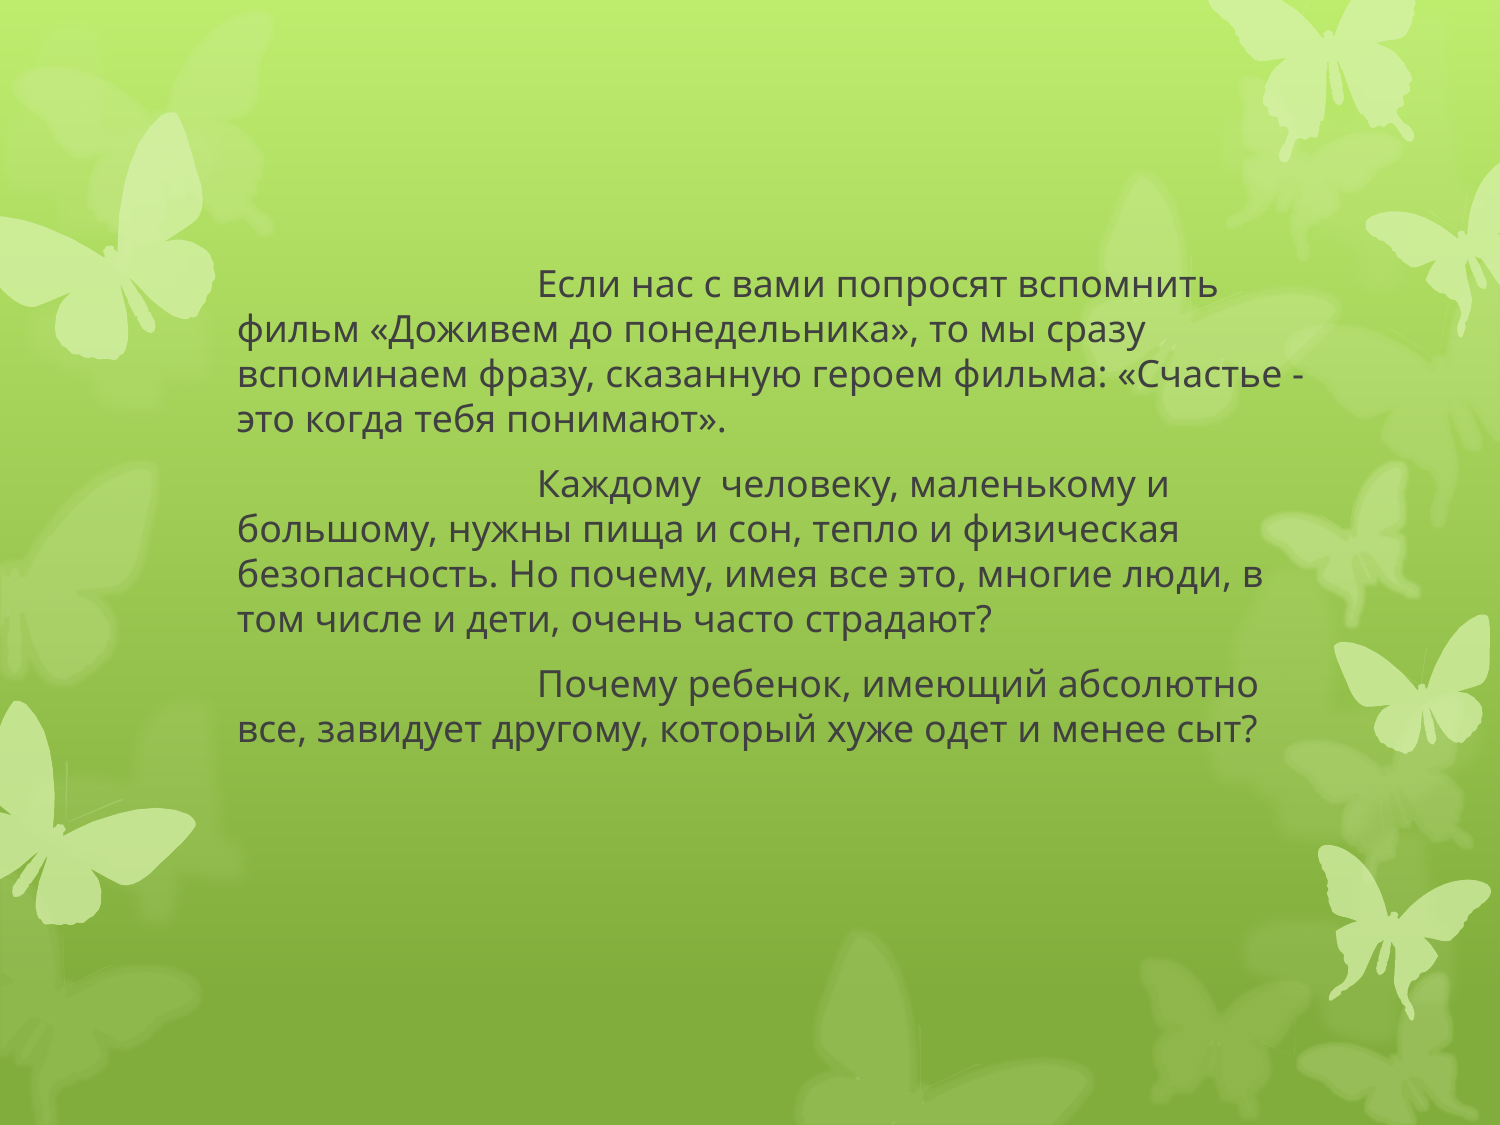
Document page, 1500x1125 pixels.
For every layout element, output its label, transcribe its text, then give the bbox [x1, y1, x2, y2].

list Если нас с вами попросят вспомнить фильм «Доживем до понедельника», то мы сразу вспоминаем фразу, сказанную героем фильма: «Счастье - это когда тебя понимают». Каждому человеку, маленькому и большому, нужны пища и сон, тепло и физическая безопасность. Но почему, имея все это, многие лю­ди, в том числе и дети, очень часто страдают? Почему ребенок, имеющий абсолютно все, завидует другому, который хуже одет и менее сыт? [165, 113, 1335, 962]
